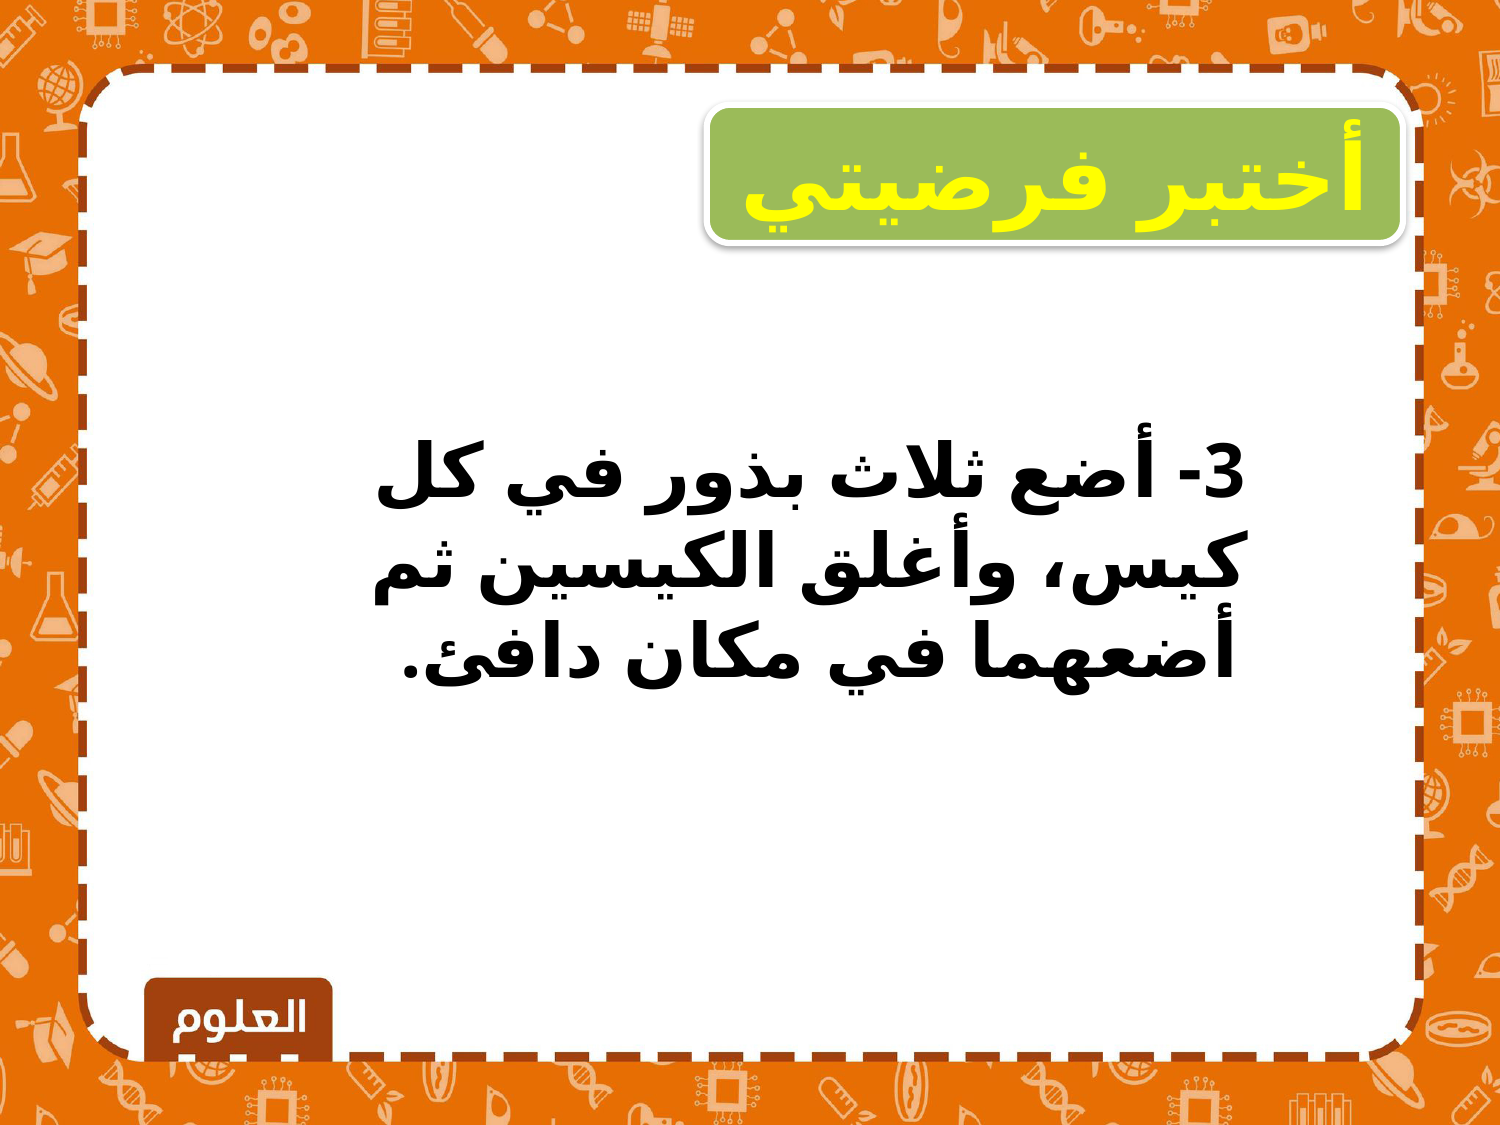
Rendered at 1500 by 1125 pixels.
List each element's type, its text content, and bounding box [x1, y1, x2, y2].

text_box أختبر فرضيتي [703, 101, 1407, 247]
picture [0, 0, 1500, 1125]
text_box 3- أضع ثلاث بذور في كل كيس، وأغلق الكيسين ثم أضعهما في مكان دافئ. [299, 414, 1320, 700]
